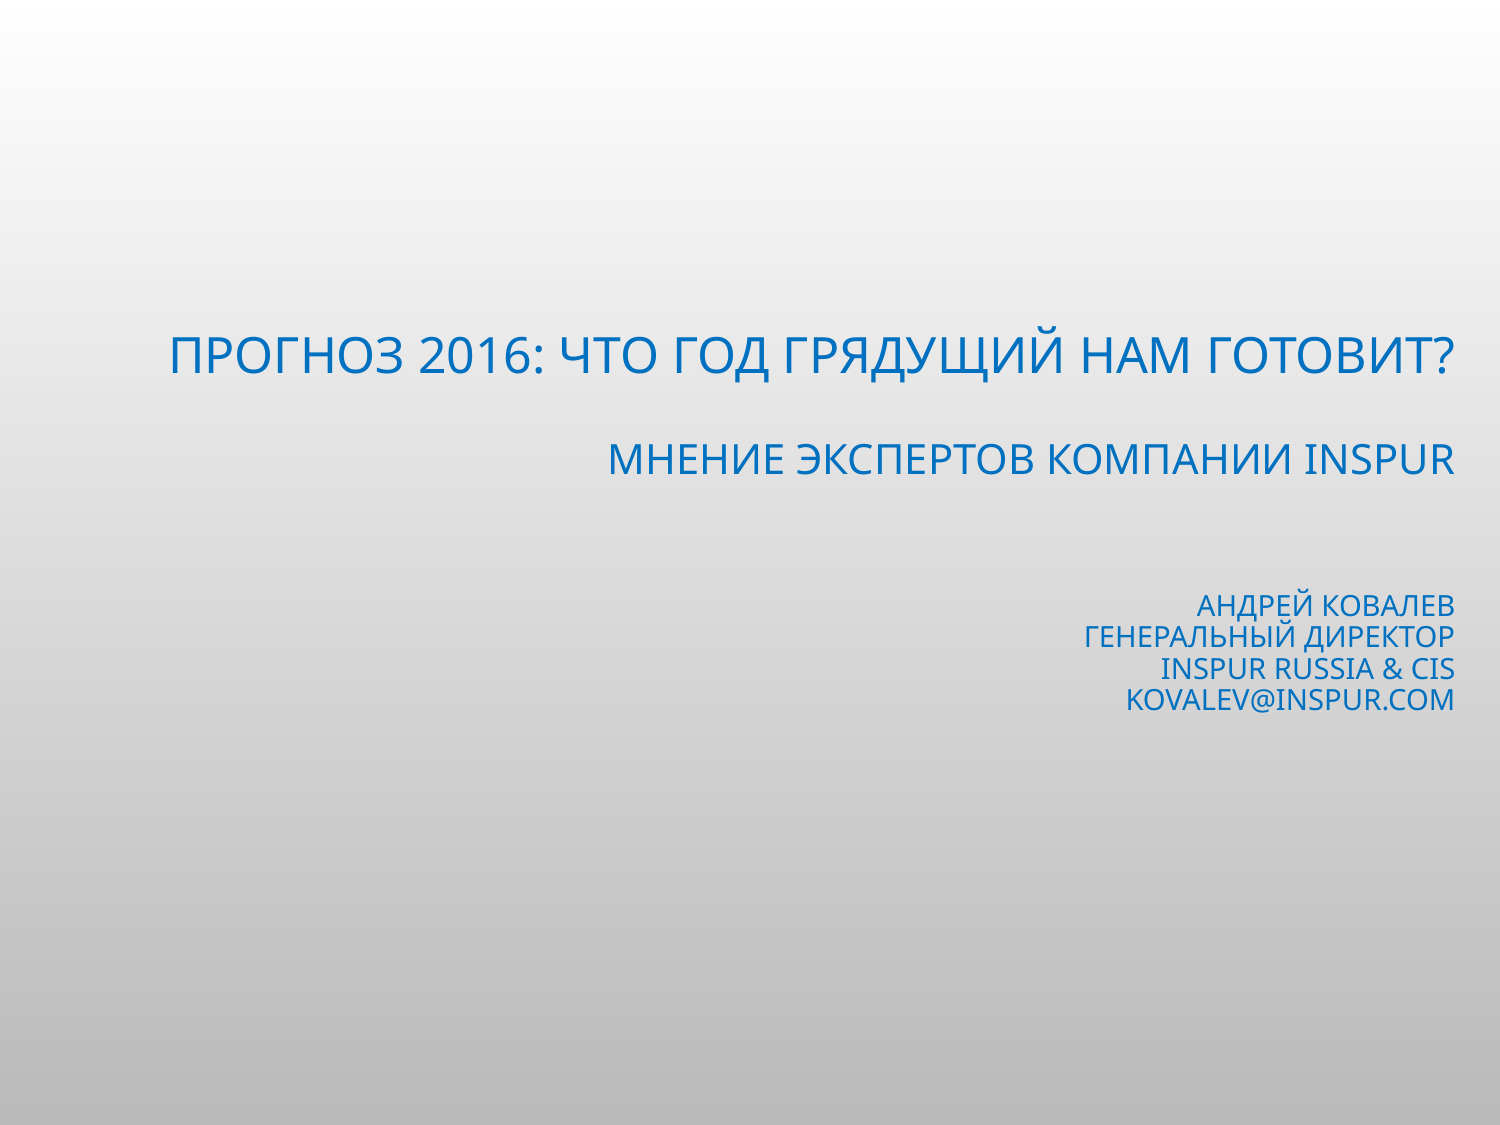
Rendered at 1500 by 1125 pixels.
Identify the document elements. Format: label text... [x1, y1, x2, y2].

title Прогноз 2016: Что год грядущий нам готовит? Мнение экспертов компании Inspur Андрей Ковалев Генеральный директор Inspur Russia & CIS kovalev@Inspur.com [64, 288, 1471, 759]
